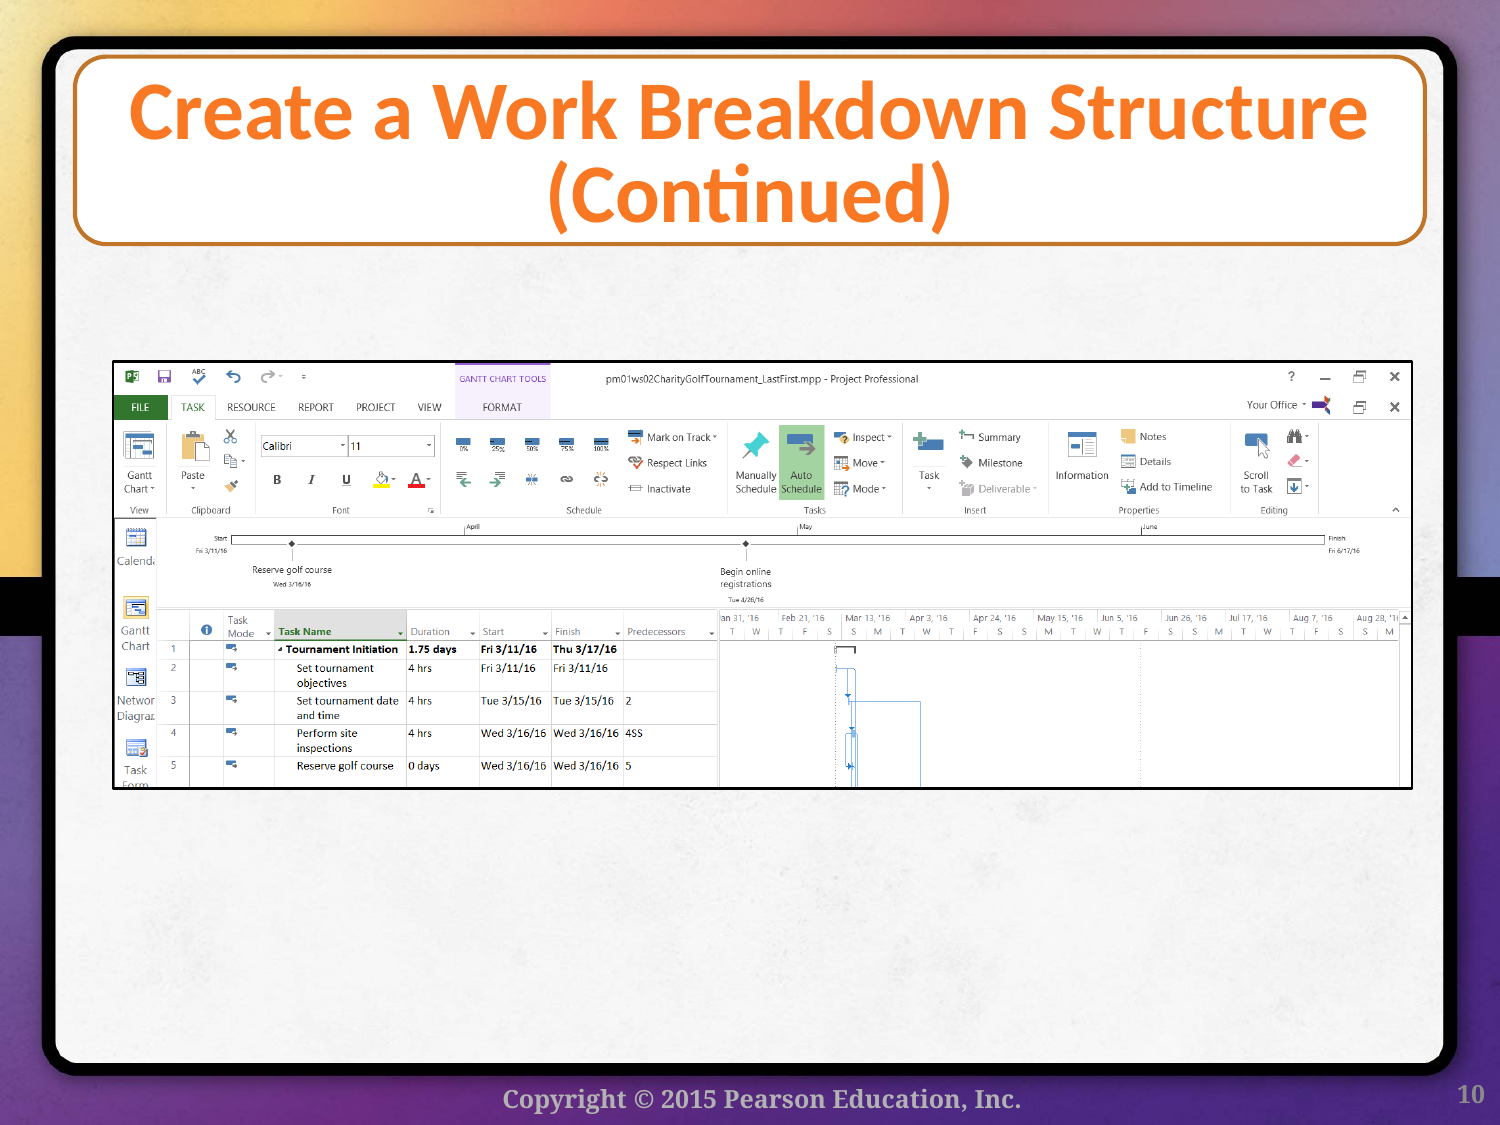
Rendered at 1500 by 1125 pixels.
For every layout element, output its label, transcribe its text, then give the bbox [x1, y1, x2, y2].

footer Copyright © 2015 Pearson Education, Inc. [312, 1069, 1213, 1125]
title Create a Work Breakdown Structure (Continued) [75, 62, 1425, 250]
picture [0, 0, 1500, 1125]
slide_number 10 [1387, 1065, 1500, 1125]
